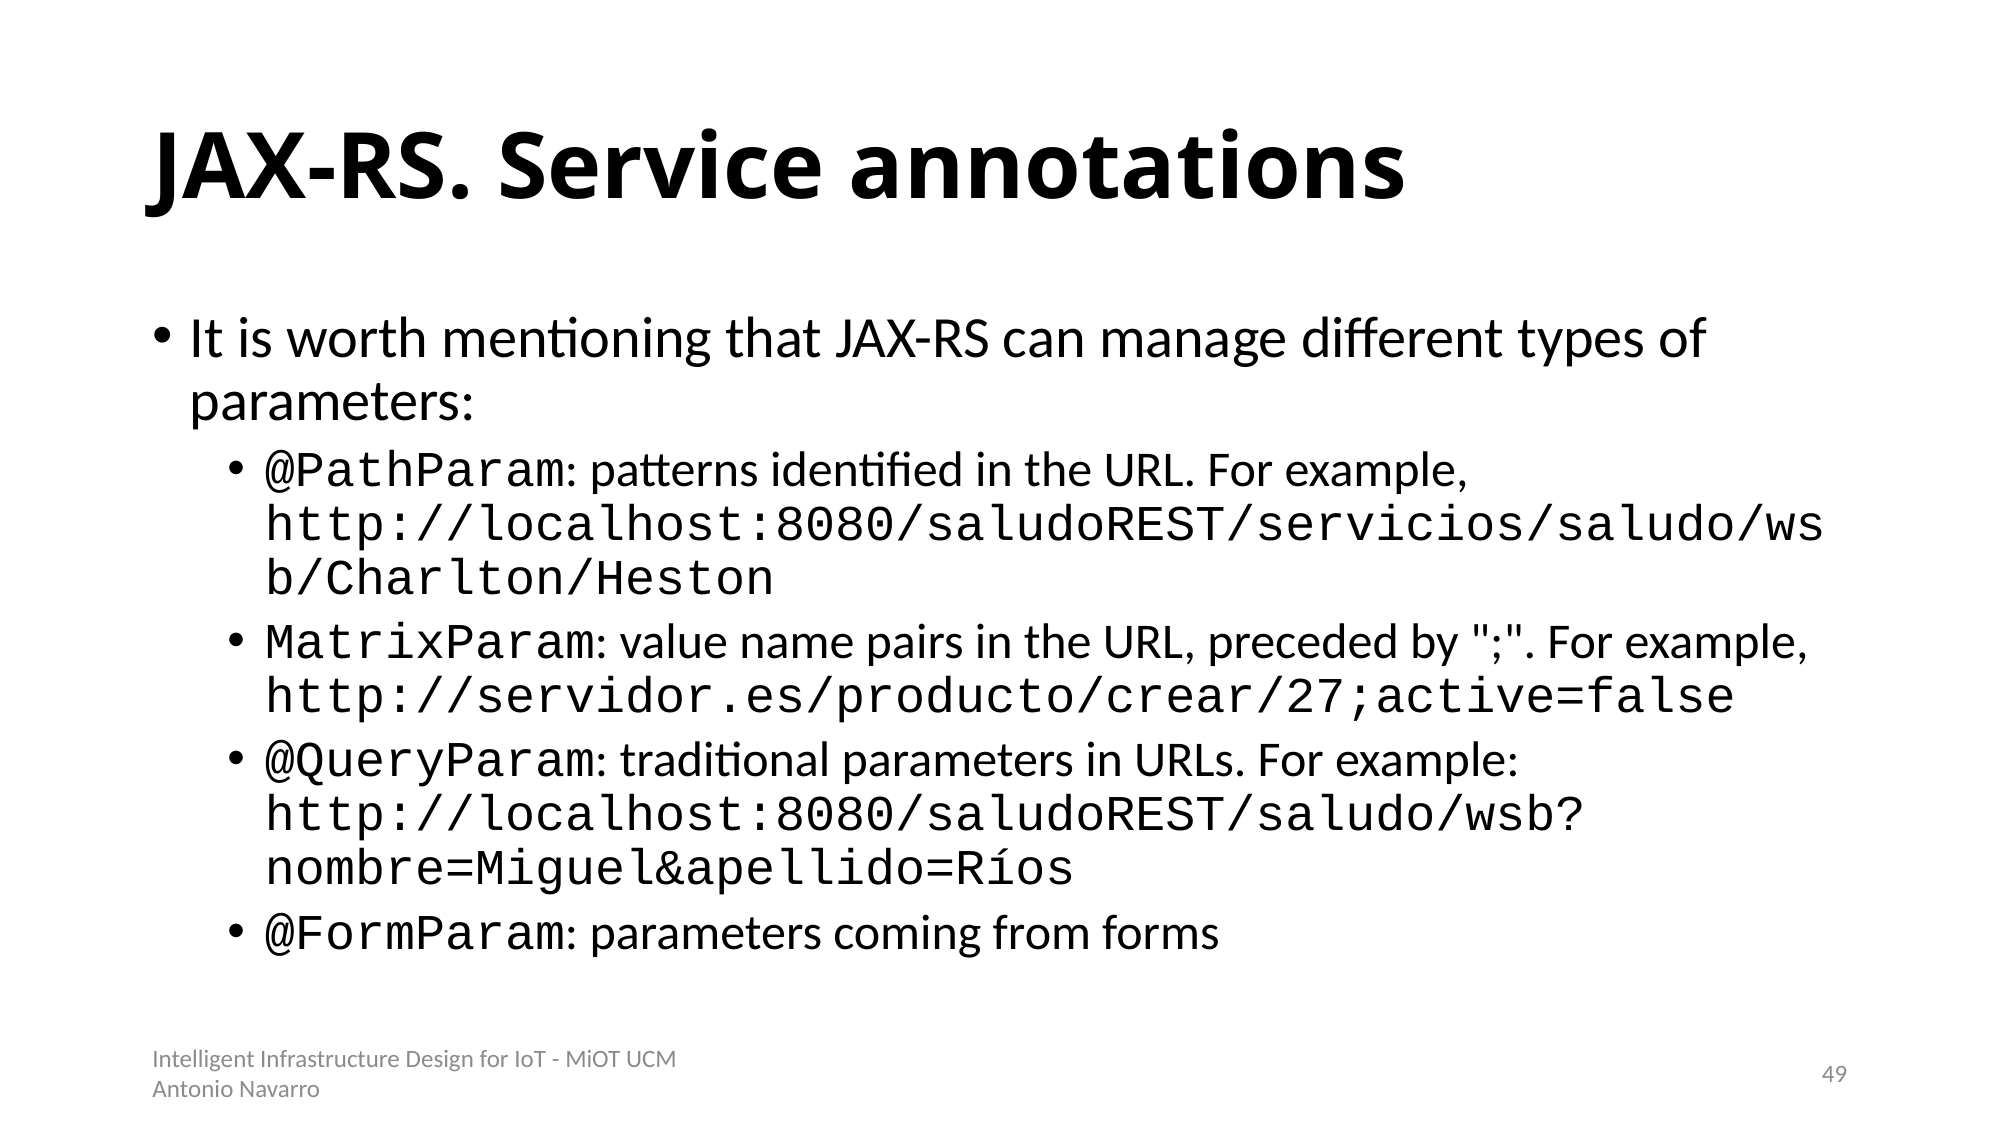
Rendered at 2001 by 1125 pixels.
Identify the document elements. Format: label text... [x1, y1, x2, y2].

slide_number 48 [1412, 1042, 1863, 1103]
list It is worth mentioning that JAX-RS can manage different types of parameters: @PathParam: patterns identified in the URL. For example, http://localhost:8080/saludoREST/servicios/saludo/wsb/Charlton/Heston MatrixParam: value name pairs in the URL, preceded by ";". For example, http://servidor.es/producto/crear/27;active=false @QueryParam: traditional parameters in URLs. For example: http://localhost:8080/saludoREST/saludo/wsb?nombre=Miguel&apellido=Ríos @FormParam: parameters coming from forms [137, 299, 1863, 1014]
title JAX-RS. Service annotations [137, 59, 1863, 278]
footer Intelligent Infrastructure Design for IoT - MiOT UCM Antonio Navarro [137, 1042, 1064, 1103]
